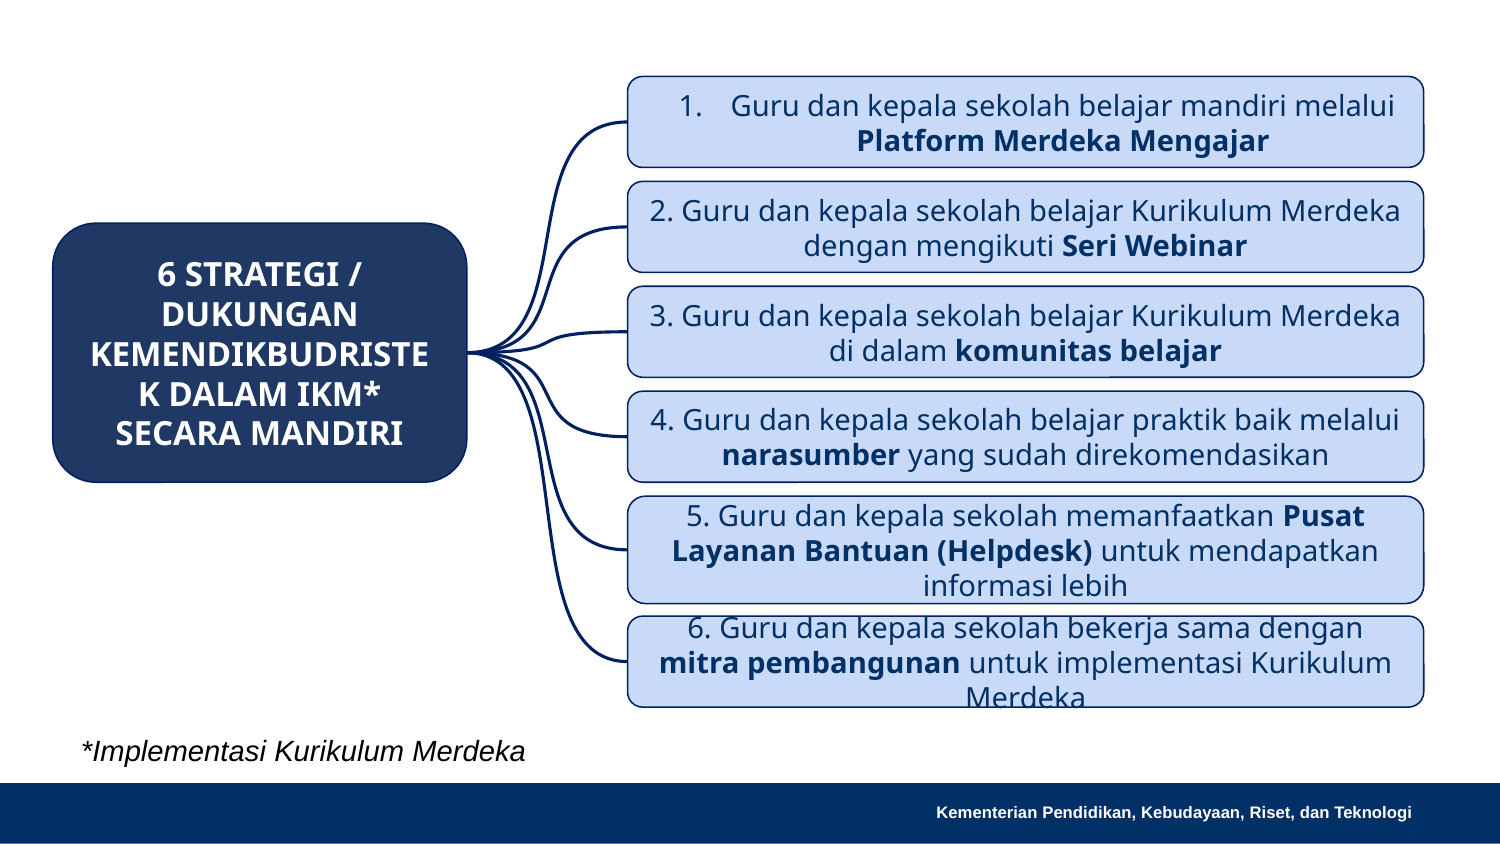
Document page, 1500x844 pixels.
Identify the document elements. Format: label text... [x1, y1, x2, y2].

text_box 5. Guru dan kepala sekolah memanfaatkan Pusat Layanan Bantuan (Helpdesk) untuk mendapatkan informasi lebih [632, 496, 1424, 604]
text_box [0, 782, 1500, 844]
text_box 6. Guru dan kepala sekolah bekerja sama dengan mitra pembangunan untuk implementasi Kurikulum Merdeka [627, 616, 1424, 708]
text_box 6 STRATEGI / DUKUNGAN KEMENDIKBUDRISTEK DALAM IKM* SECARA MANDIRI [52, 223, 460, 483]
text_box Guru dan kepala sekolah belajar mandiri melalui Platform Merdeka Mengajar [627, 76, 1424, 168]
text_box *Implementasi Kurikulum Merdeka [65, 717, 572, 781]
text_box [466, 331, 628, 351]
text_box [466, 226, 628, 331]
text_box 4. Guru dan kepala sekolah belajar praktik baik melalui narasumber yang sudah direkomendasikan [633, 391, 1424, 483]
text_box 3. Guru dan kepala sekolah belajar Kurikulum Merdeka di dalam komunitas belajar [633, 286, 1424, 378]
text_box 2. Guru dan kepala sekolah belajar Kurikulum Merdeka dengan mengikuti Seri Webinar [632, 181, 1424, 273]
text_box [466, 352, 628, 662]
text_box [466, 121, 628, 226]
